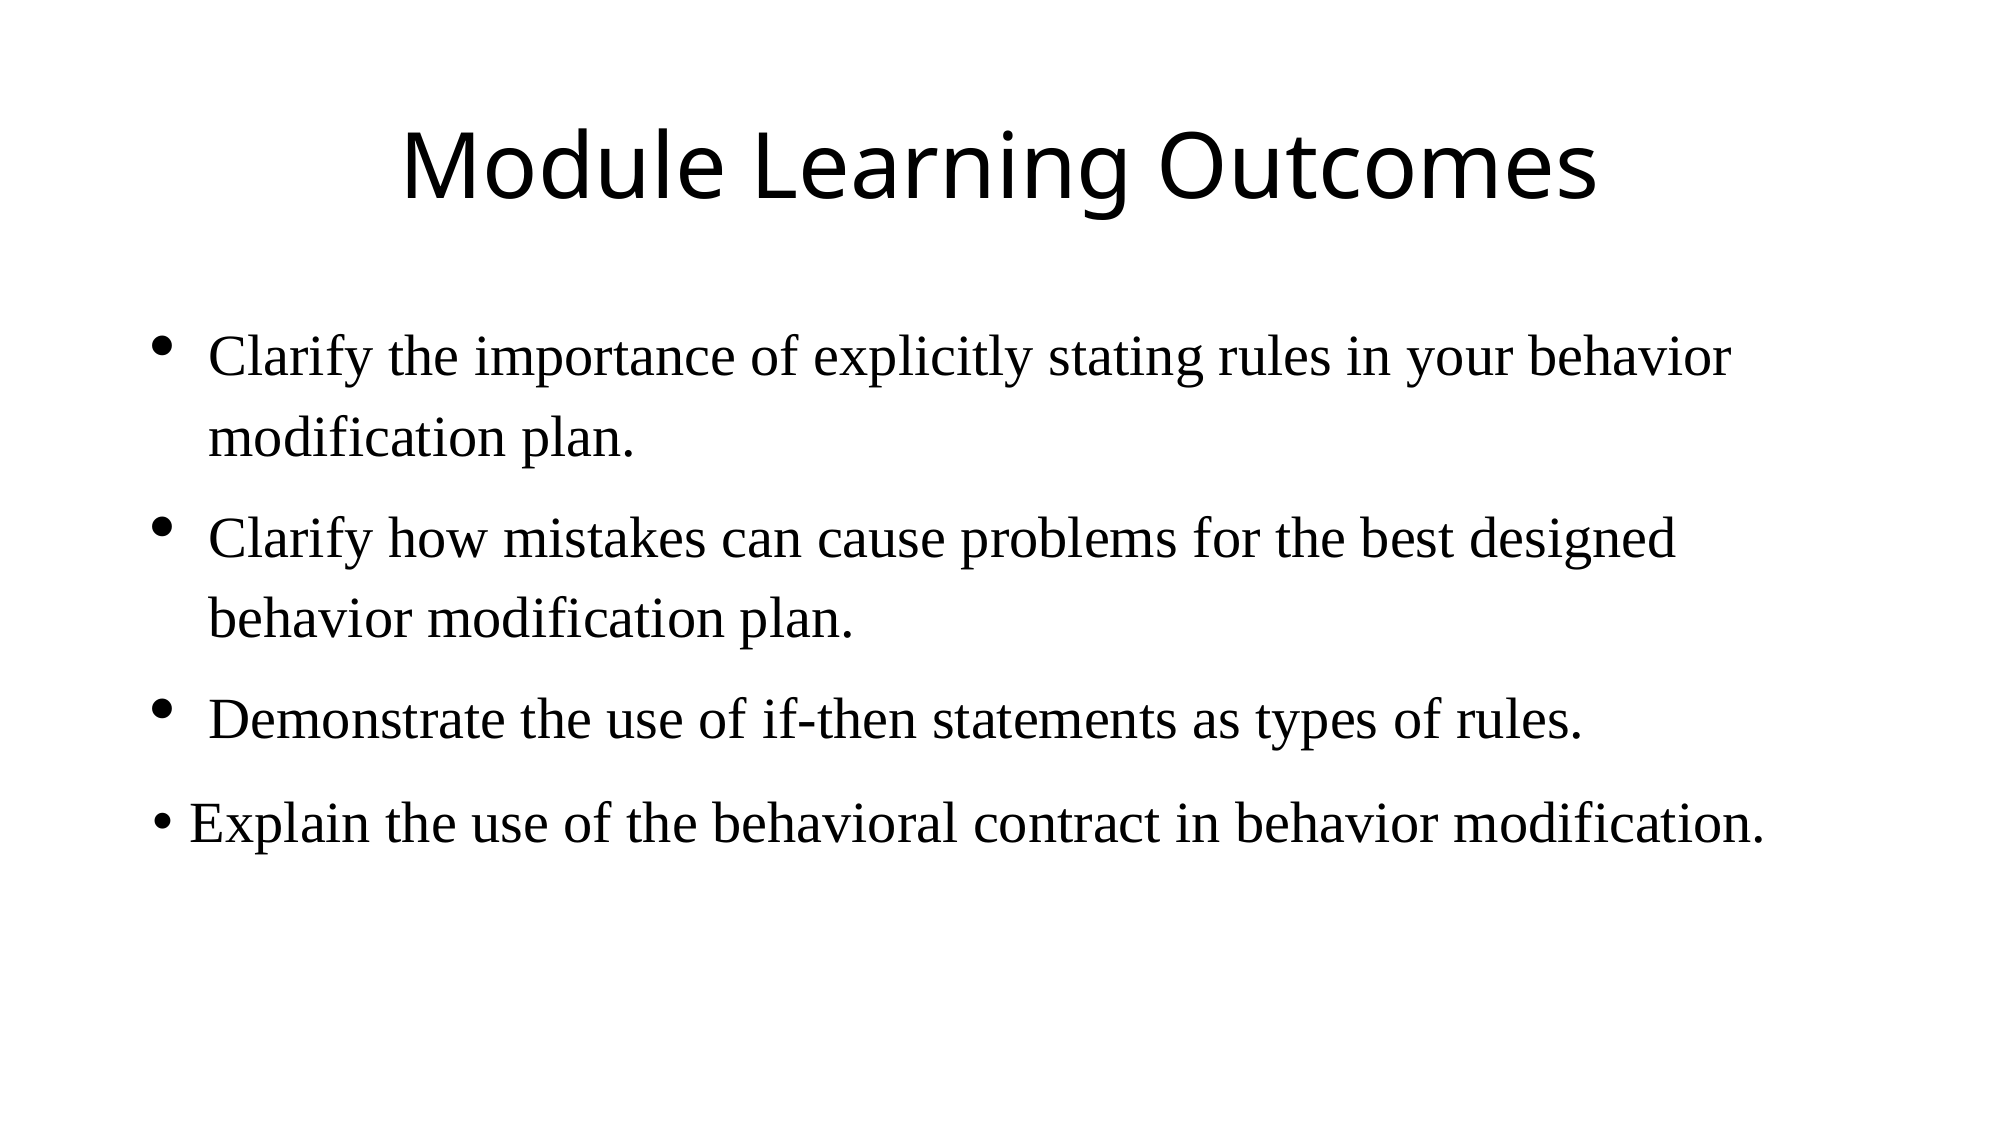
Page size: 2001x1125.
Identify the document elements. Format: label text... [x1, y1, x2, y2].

title Module Learning Outcomes [137, 59, 1863, 278]
list Clarify the importance of explicitly stating rules in your behavior modification plan. Clarify how mistakes can cause problems for the best designed behavior modification plan. Demonstrate the use of if-then statements as types of rules. Explain the use of the behavioral contract in behavior modification. [137, 299, 1863, 1014]
